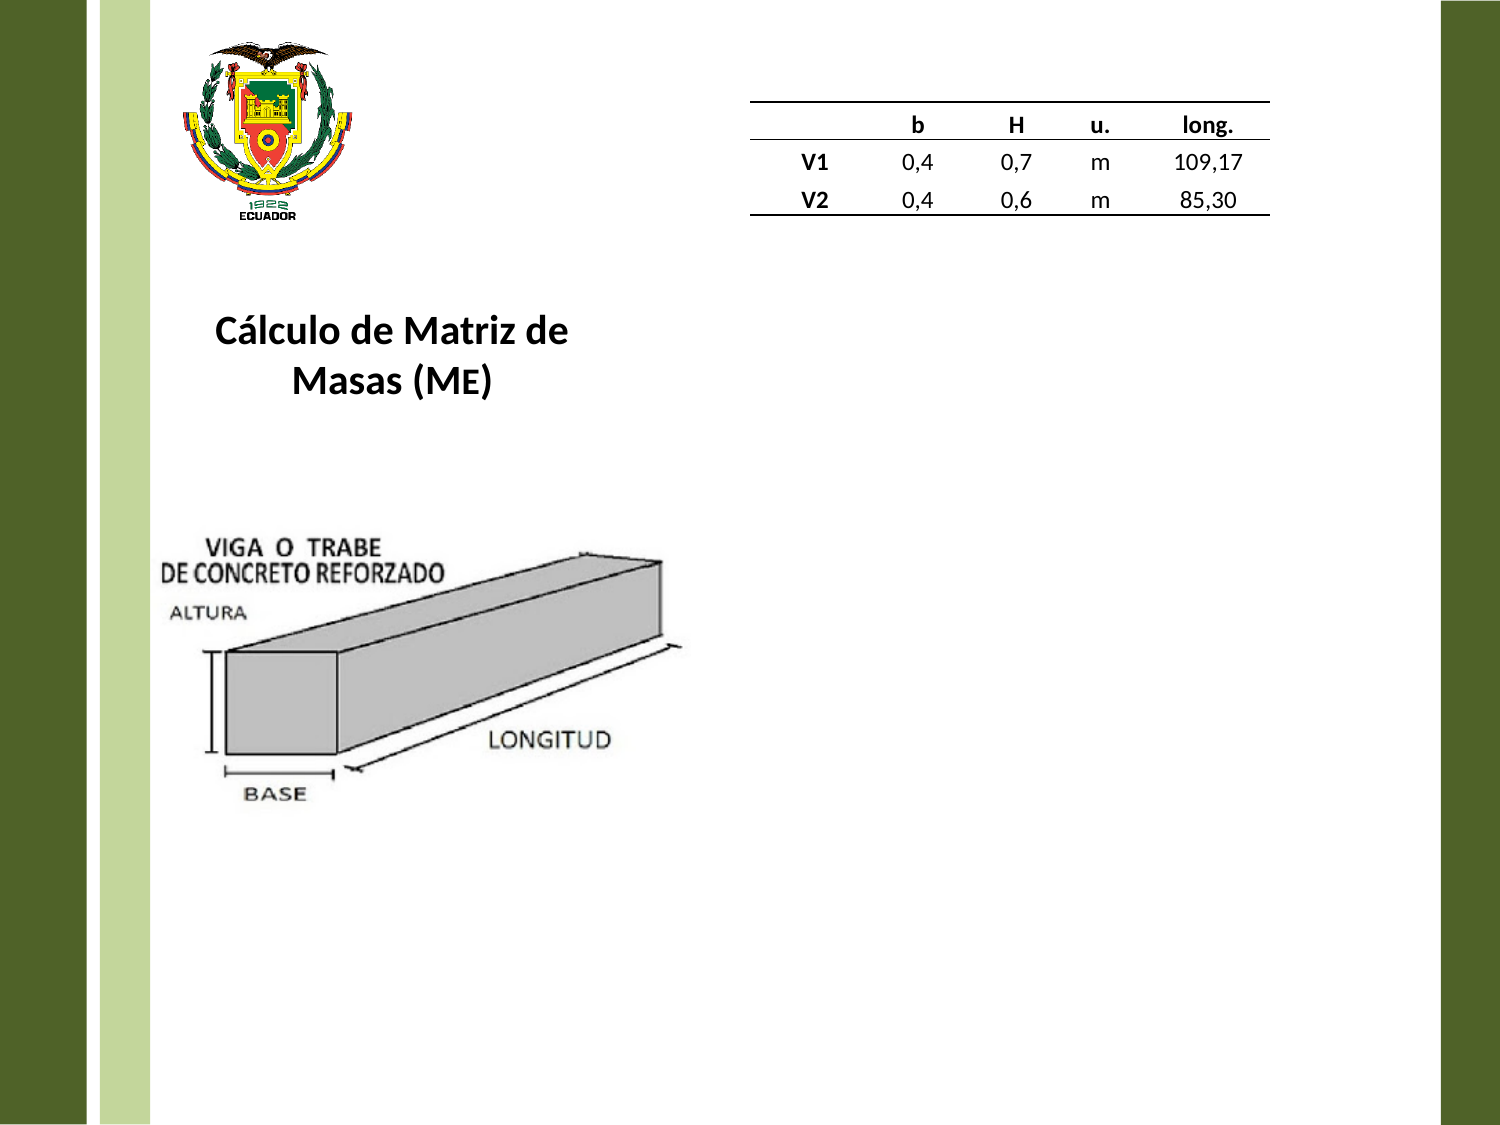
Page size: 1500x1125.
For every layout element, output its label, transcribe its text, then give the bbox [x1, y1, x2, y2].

table_cell 0,4 [857, 140, 956, 177]
table_header b [857, 103, 956, 139]
picture [182, 42, 366, 221]
table_cell 109,17 [1124, 140, 1270, 177]
table_cell 0,4 [857, 177, 956, 214]
text_box [98, 0, 152, 1125]
table_header u. [1054, 103, 1124, 139]
table_header [750, 103, 857, 139]
title Cálculo de Matriz de Masas (ME) [152, 219, 639, 411]
table_cell 0,7 [956, 140, 1054, 177]
table_header long. [1124, 103, 1270, 139]
text_box [0, 0, 89, 1125]
table_cell V2 [750, 177, 857, 214]
table_cell m [1054, 177, 1124, 214]
picture [149, 514, 702, 862]
table_cell V1 [750, 140, 857, 177]
table_cell 85,30 [1124, 177, 1270, 214]
text_box [1439, 0, 1500, 1125]
table_cell m [1054, 140, 1124, 177]
table_cell 0,6 [956, 177, 1054, 214]
table_header H [956, 103, 1054, 139]
